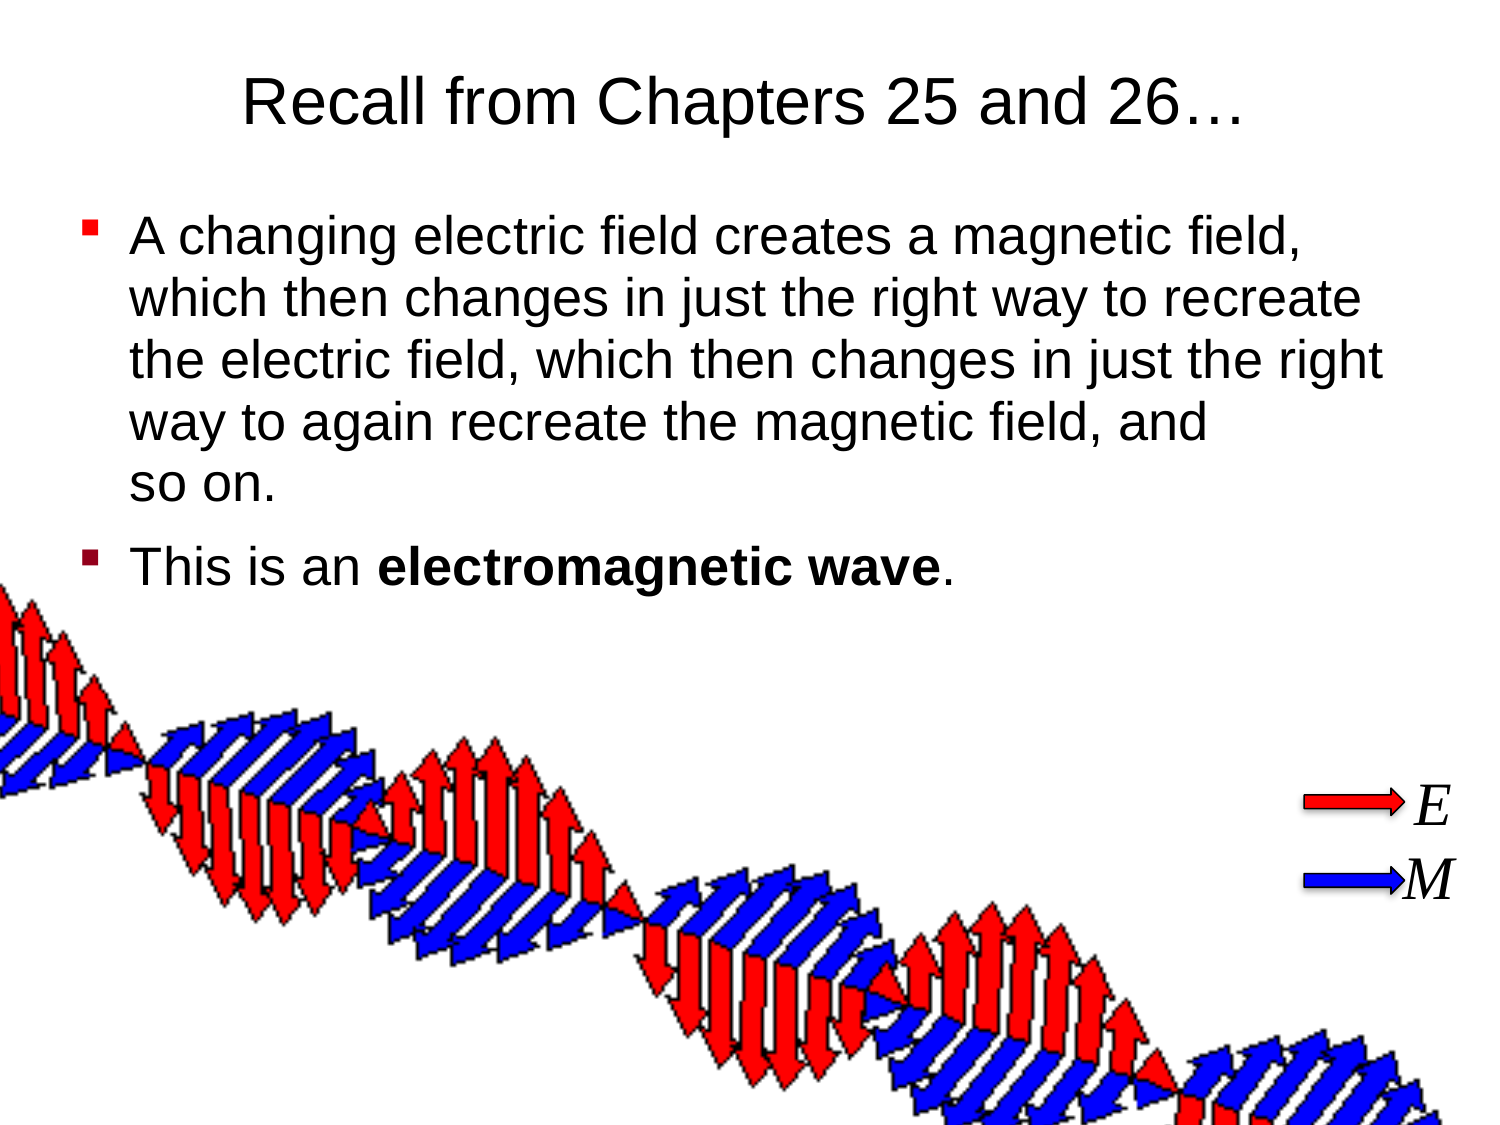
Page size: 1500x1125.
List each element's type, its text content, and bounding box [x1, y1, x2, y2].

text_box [1402, 753, 1465, 825]
text_box A changing electric field creates a magnetic field, which then changes in just the right way to recreate the electric field, which then changes in just the right way to again recreate the magnetic field, and so on. This is an electromagnetic wave. [63, 198, 1428, 430]
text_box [1392, 827, 1475, 911]
picture [0, 433, 1500, 1125]
title Recall from Chapters 25 and 26… [70, 47, 1421, 149]
